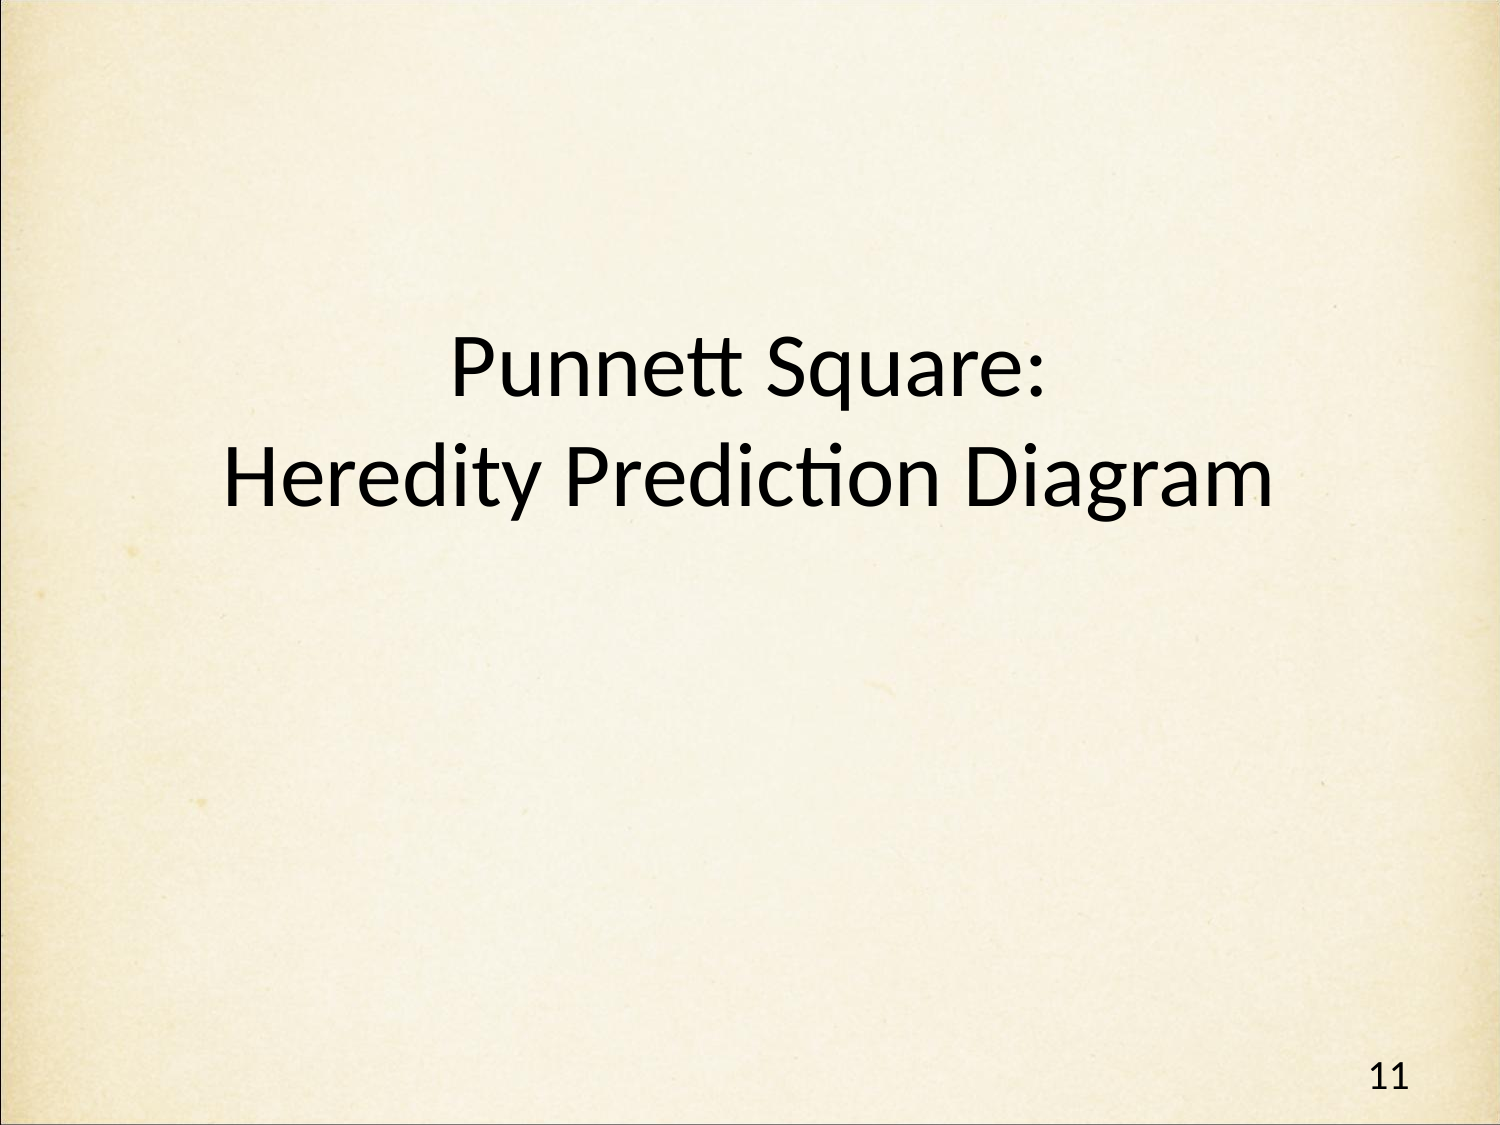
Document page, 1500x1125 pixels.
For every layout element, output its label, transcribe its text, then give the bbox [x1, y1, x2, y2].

slide_number 11 [1074, 1042, 1425, 1103]
picture [0, 0, 1500, 1125]
title Punnett Square: Heredity Prediction Diagram [112, 349, 1388, 591]
